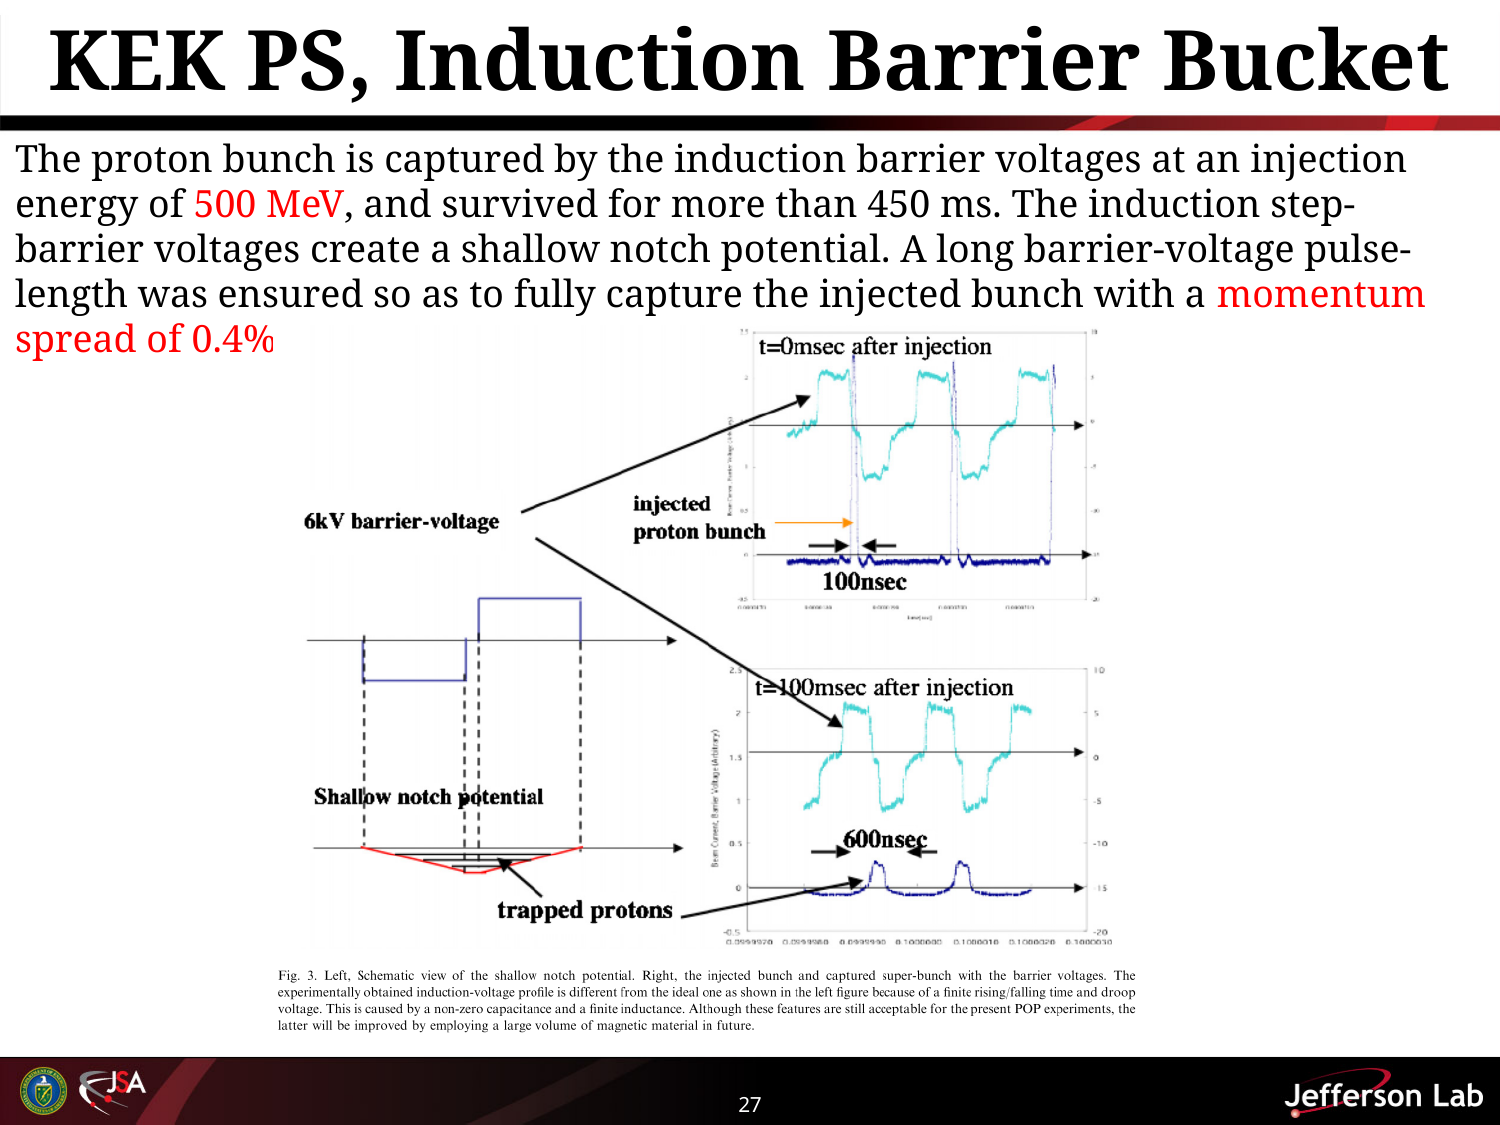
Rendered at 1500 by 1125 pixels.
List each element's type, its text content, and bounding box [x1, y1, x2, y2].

picture [0, 115, 1500, 127]
picture [0, 325, 1500, 1125]
title KEK PS, Induction Barrier Bucket [0, 0, 1500, 115]
slide_number 27 [575, 1090, 925, 1122]
text_box The proton bunch is captured by the induction barrier voltages at an injection energy of 500 MeV, and survived for more than 450 ms. The induction step-barrier voltages create a shallow notch potential. A long barrier-voltage pulse-length was ensured so as to fully capture the injected bunch with a momentum spread of 0.4%. [0, 127, 1500, 367]
